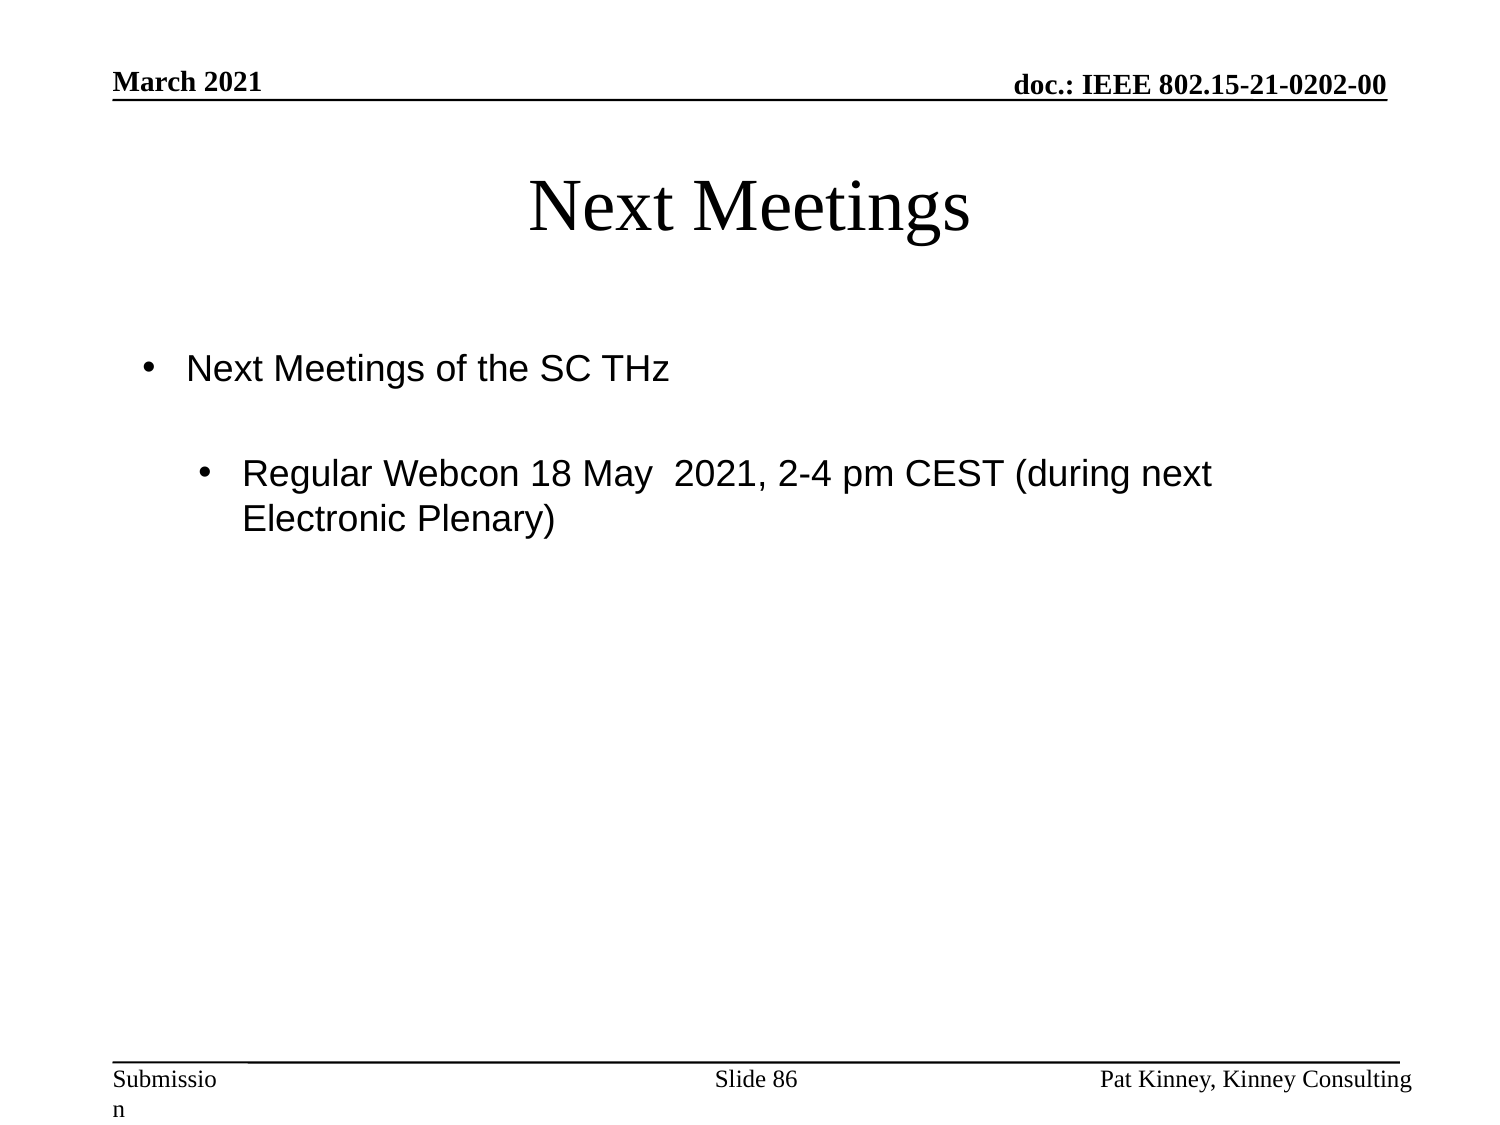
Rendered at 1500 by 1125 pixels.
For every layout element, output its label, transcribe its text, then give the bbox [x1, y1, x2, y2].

list Next Meetings of the SC THz Regular Webcon 18 May 2021, 2-4 pm CEST (during next Electronic Plenary) [112, 283, 1388, 959]
footer Pat Kinney, Kinney Consulting [900, 1062, 1413, 1093]
slide_number Slide 86 [712, 1062, 800, 1093]
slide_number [112, 62, 375, 98]
title Next Meetings [112, 112, 1388, 283]
